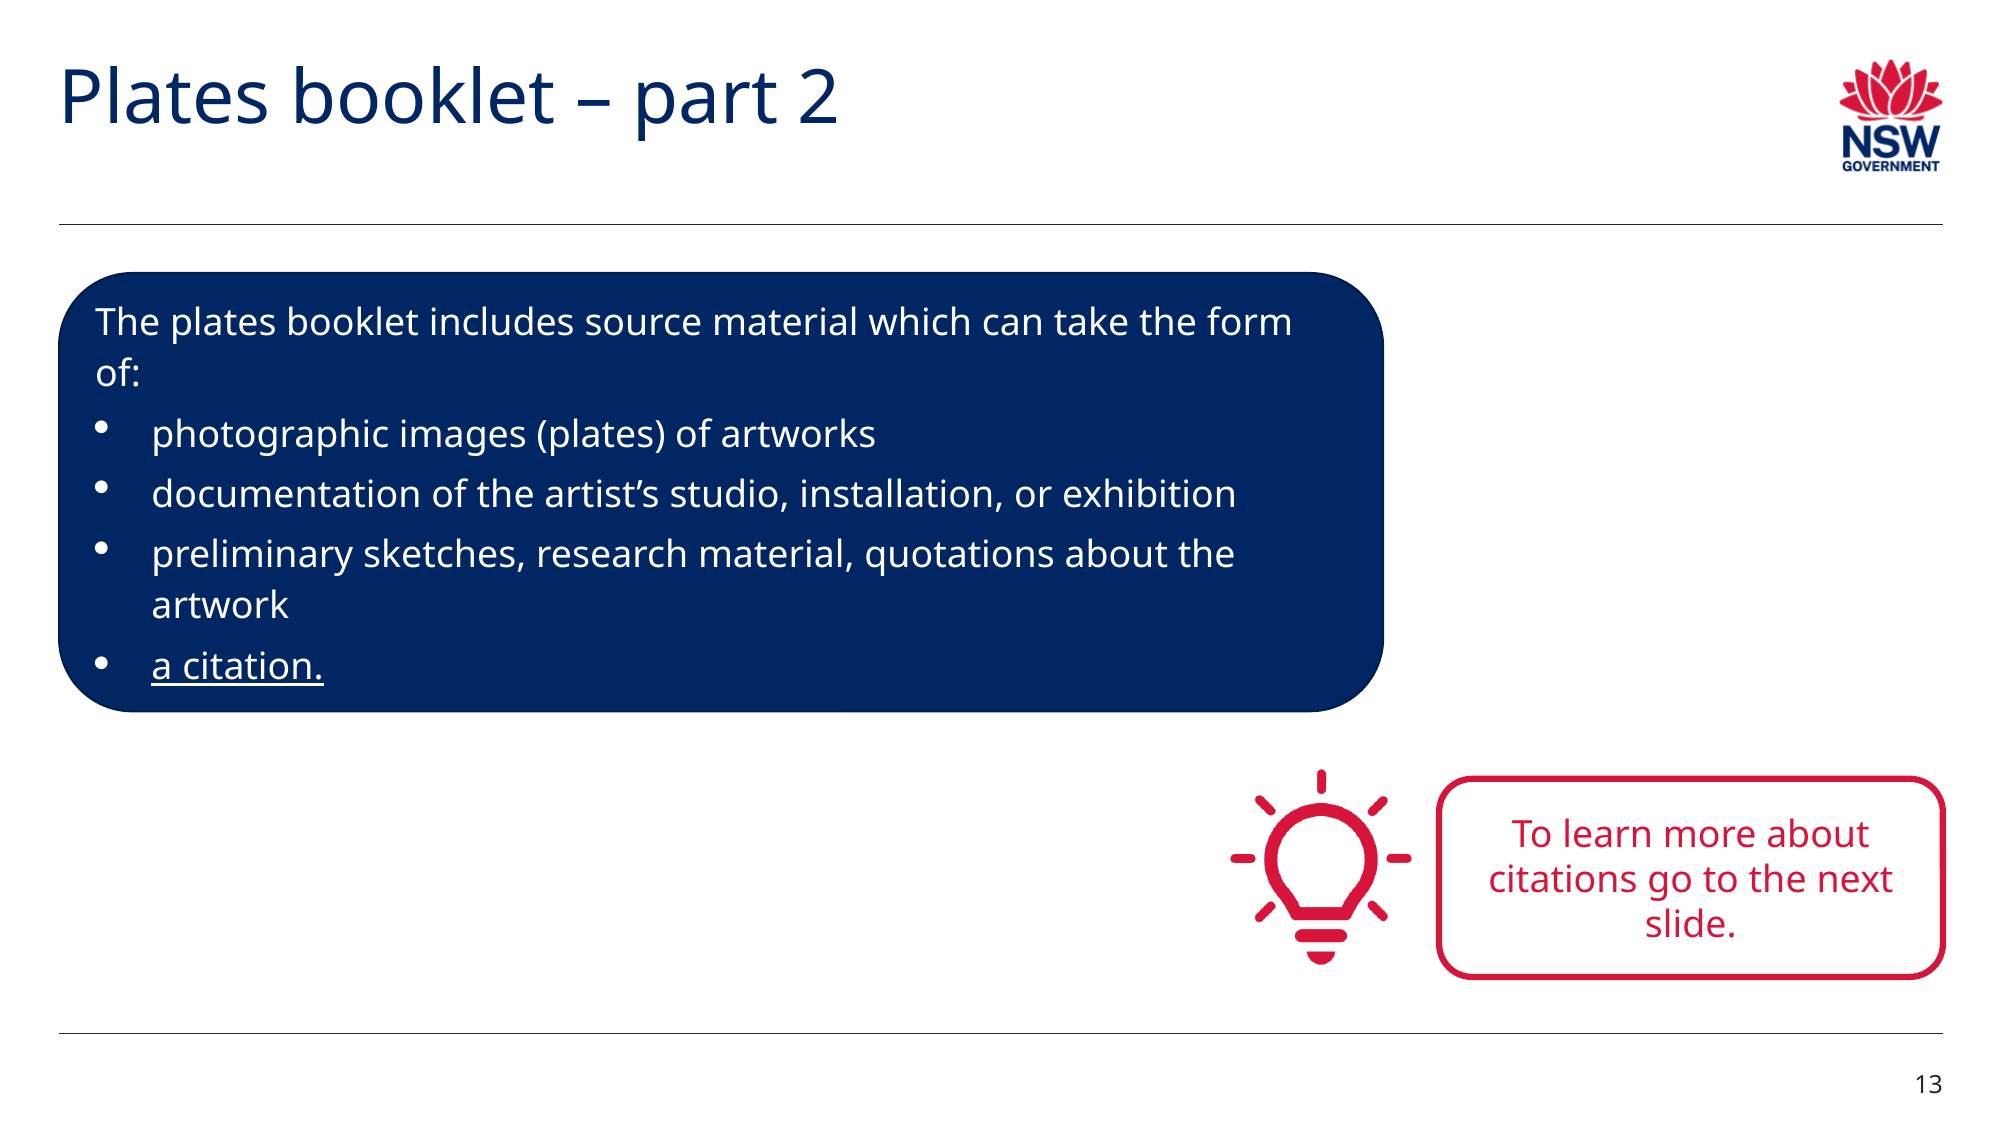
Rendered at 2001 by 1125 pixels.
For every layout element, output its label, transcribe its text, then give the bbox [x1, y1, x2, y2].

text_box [1212, 760, 1943, 977]
picture [1839, 59, 1943, 172]
slide_number 13 [1824, 1068, 1943, 1099]
text_box The plates booklet includes source material which can take the form of: photographic images (plates) of artworks documentation of the artist’s studio, installation, or exhibition preliminary sketches, research material, quotations about the artwork a citation. [58, 271, 1385, 713]
title Plates booklet – part 2 [59, 59, 1713, 225]
